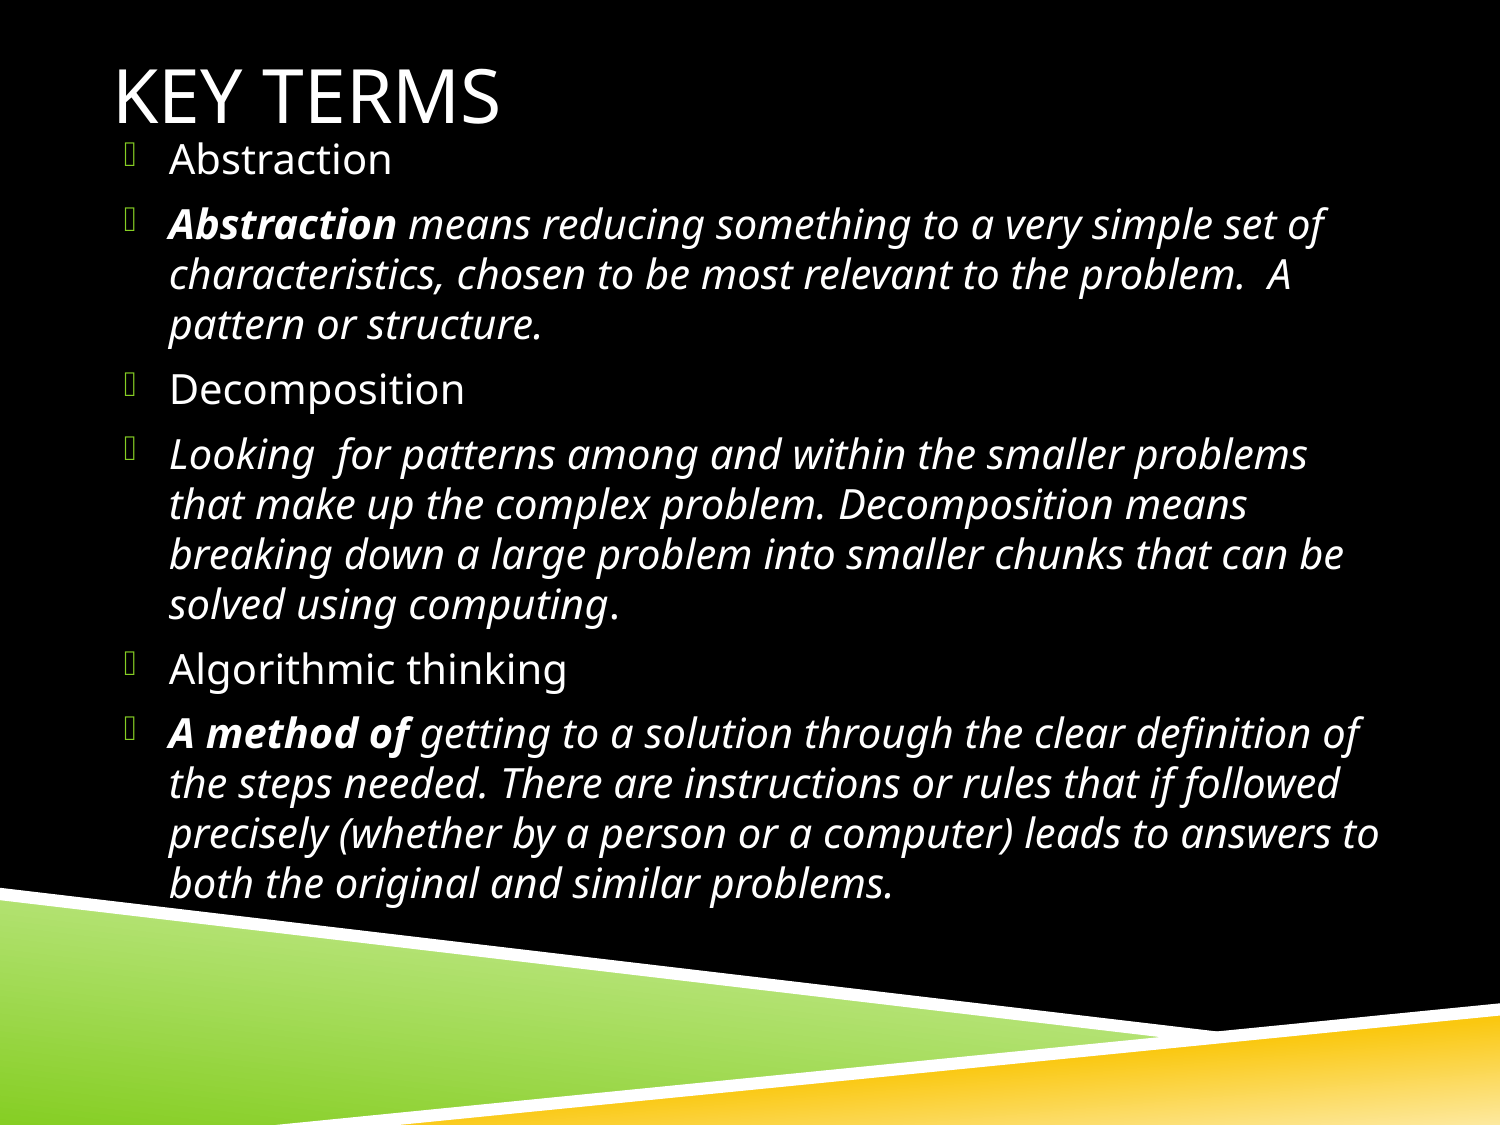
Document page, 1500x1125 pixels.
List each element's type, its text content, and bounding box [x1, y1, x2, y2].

title Key Terms [112, 18, 1388, 125]
list Abstraction Abstraction means reducing something to a very simple set of characteristics, chosen to be most relevant to the problem. A pattern or structure. Decomposition Looking for patterns among and within the smaller problems that make up the complex problem. Decomposition means breaking down a large problem into smaller chunks that can be solved using computing. Algorithmic thinking A method of getting to a solution through the clear definition of the steps needed. There are instructions or rules that if followed precisely (whether by a person or a computer) leads to answers to both the original and similar problems. [112, 125, 1388, 944]
